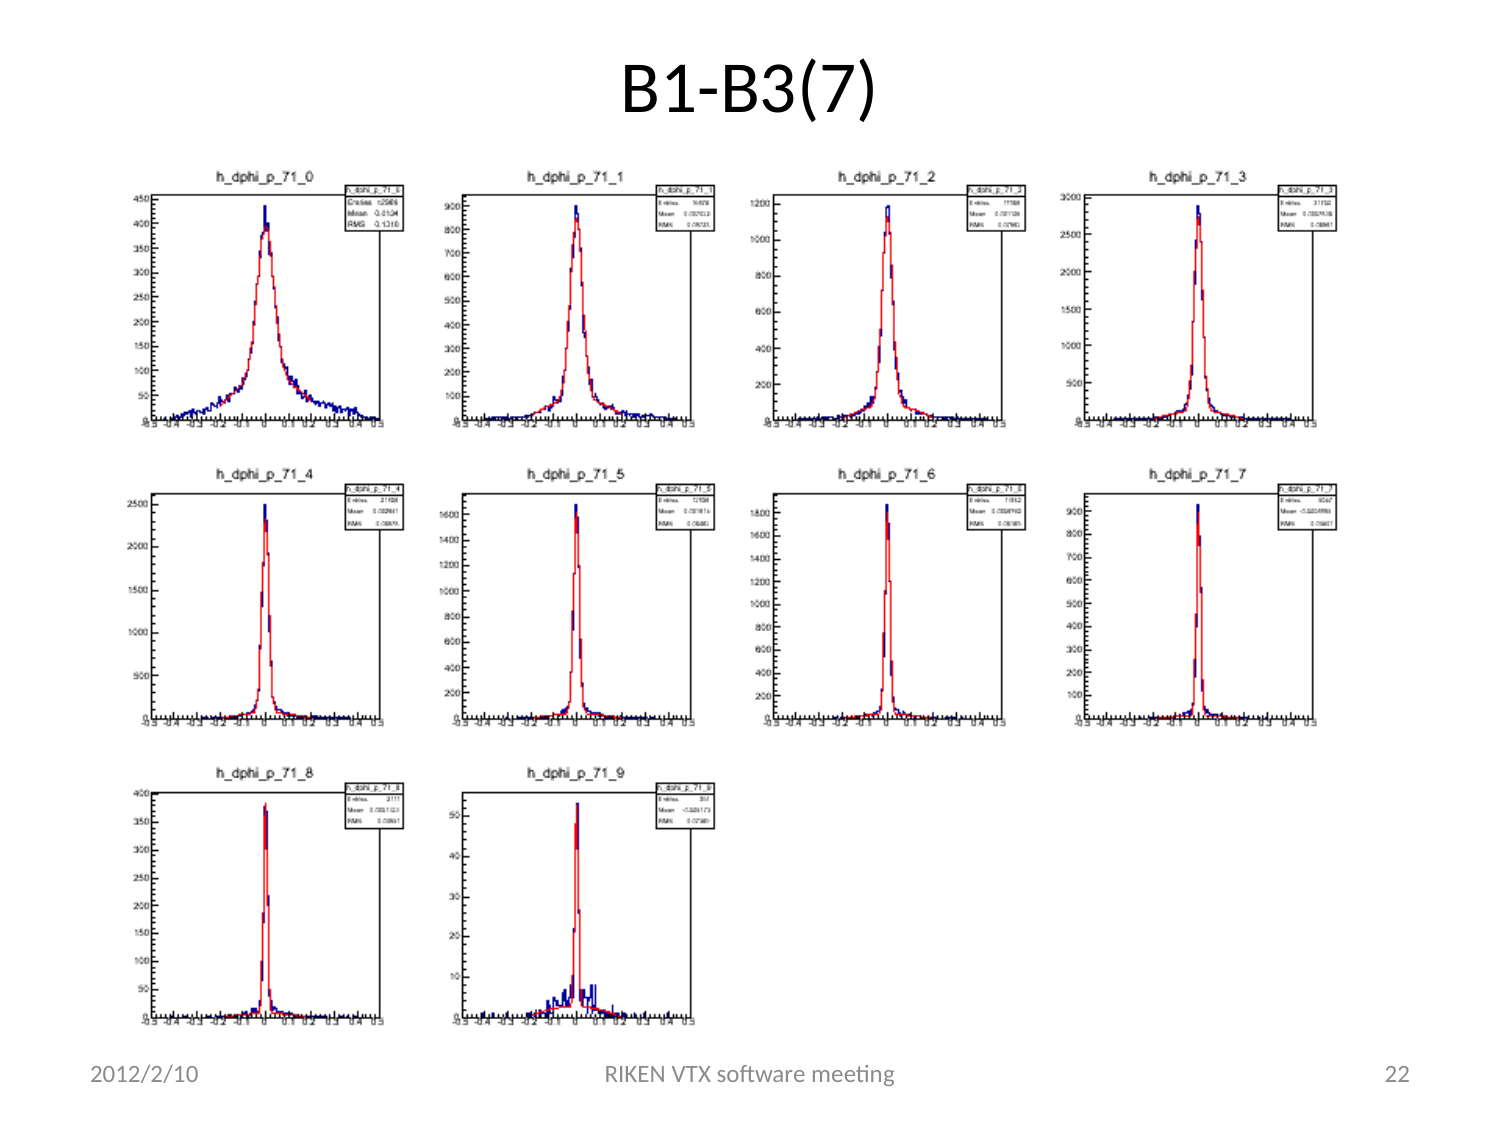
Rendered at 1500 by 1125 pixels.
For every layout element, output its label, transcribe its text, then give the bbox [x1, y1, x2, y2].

footer RIKEN VTX software meeting [512, 1063, 988, 1103]
picture [111, 160, 1357, 1055]
title B1-B3(7) [75, 30, 1425, 135]
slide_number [75, 1042, 425, 1103]
slide_number 22 [1074, 1042, 1425, 1103]
